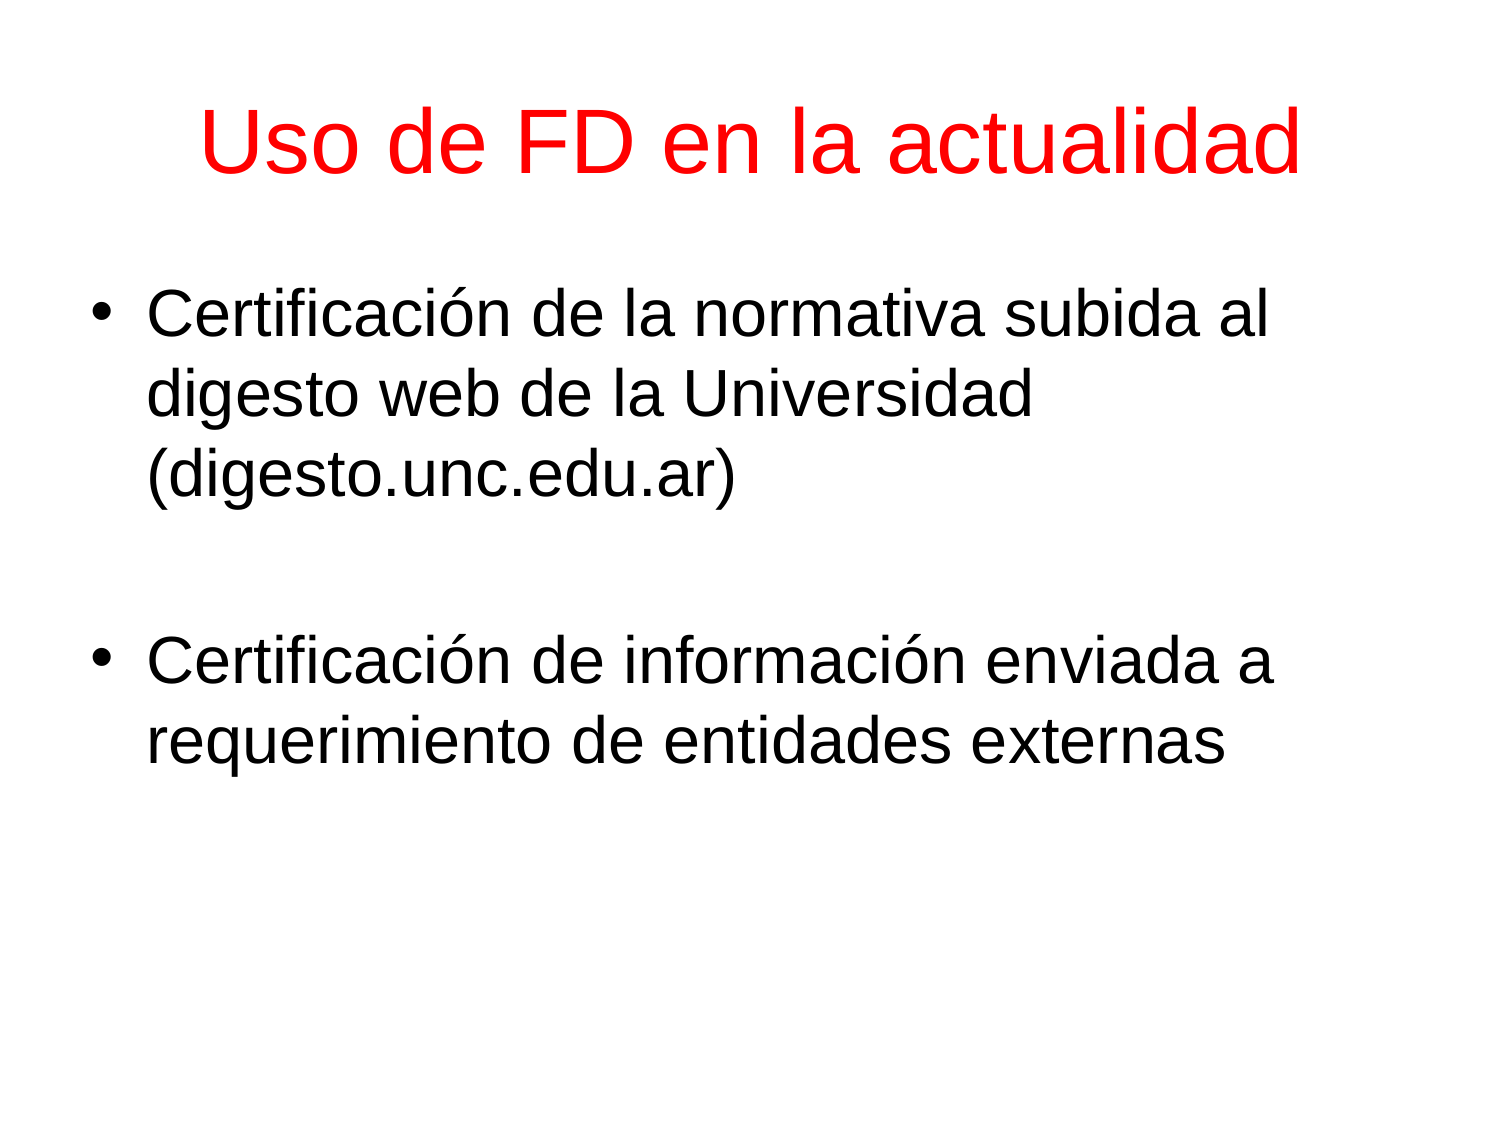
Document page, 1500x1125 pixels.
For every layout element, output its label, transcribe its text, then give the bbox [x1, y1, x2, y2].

title Uso de FD en la actualidad [76, 42, 1427, 231]
list Certificación de la normativa subida al digesto web de la Universidad (digesto.unc.edu.ar) Certificación de información enviada a requerimiento de entidades externas [75, 262, 1425, 1005]
